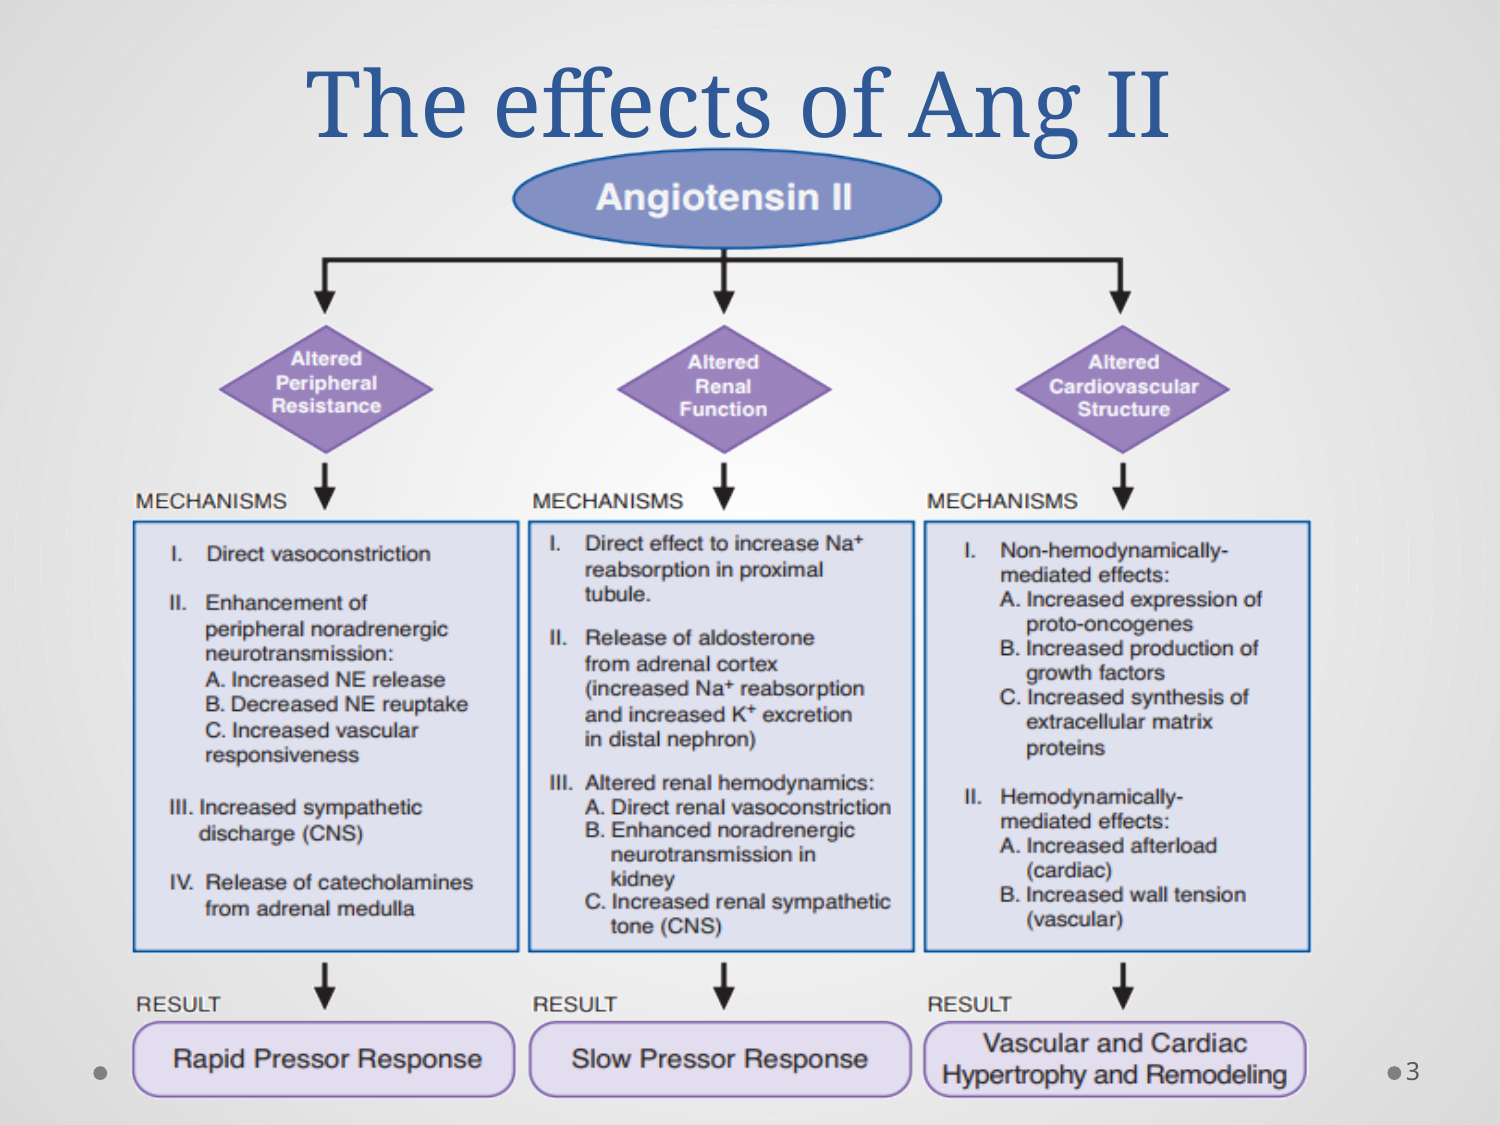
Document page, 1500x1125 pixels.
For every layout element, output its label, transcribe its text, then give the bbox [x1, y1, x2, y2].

title The effects of Ang II [64, 0, 1415, 164]
slide_number 3 [1401, 1042, 1494, 1103]
picture [86, 131, 1340, 1125]
